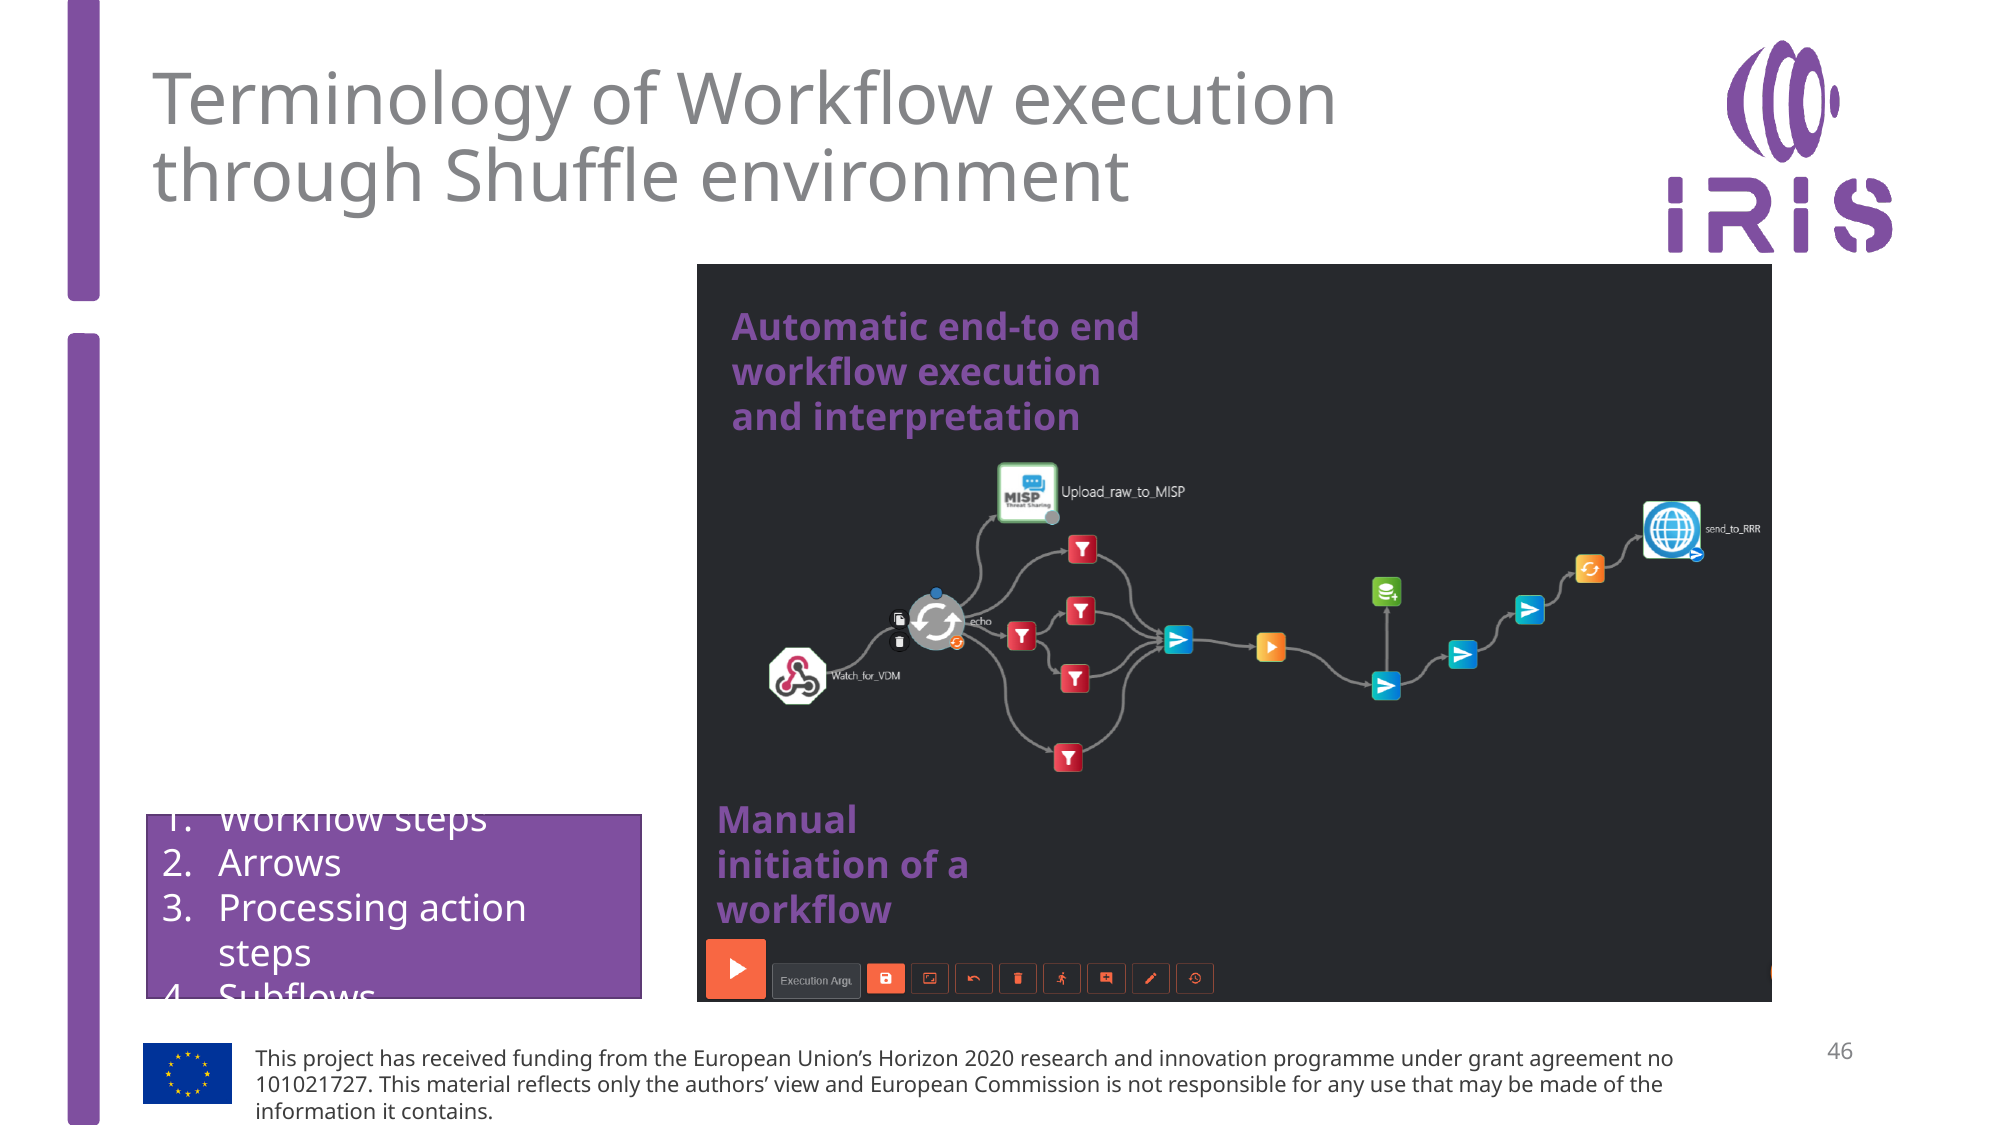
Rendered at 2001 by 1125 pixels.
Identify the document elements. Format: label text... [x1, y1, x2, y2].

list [697, 264, 1772, 1002]
title Terminology of Workflow execution through Shuffle environment [137, 55, 1563, 225]
slide_number 46 [1812, 1029, 1888, 1089]
text_box Workflow steps Arrows Processing action steps Subflows [146, 814, 642, 999]
picture [1634, 0, 1929, 281]
picture [143, 1043, 232, 1104]
